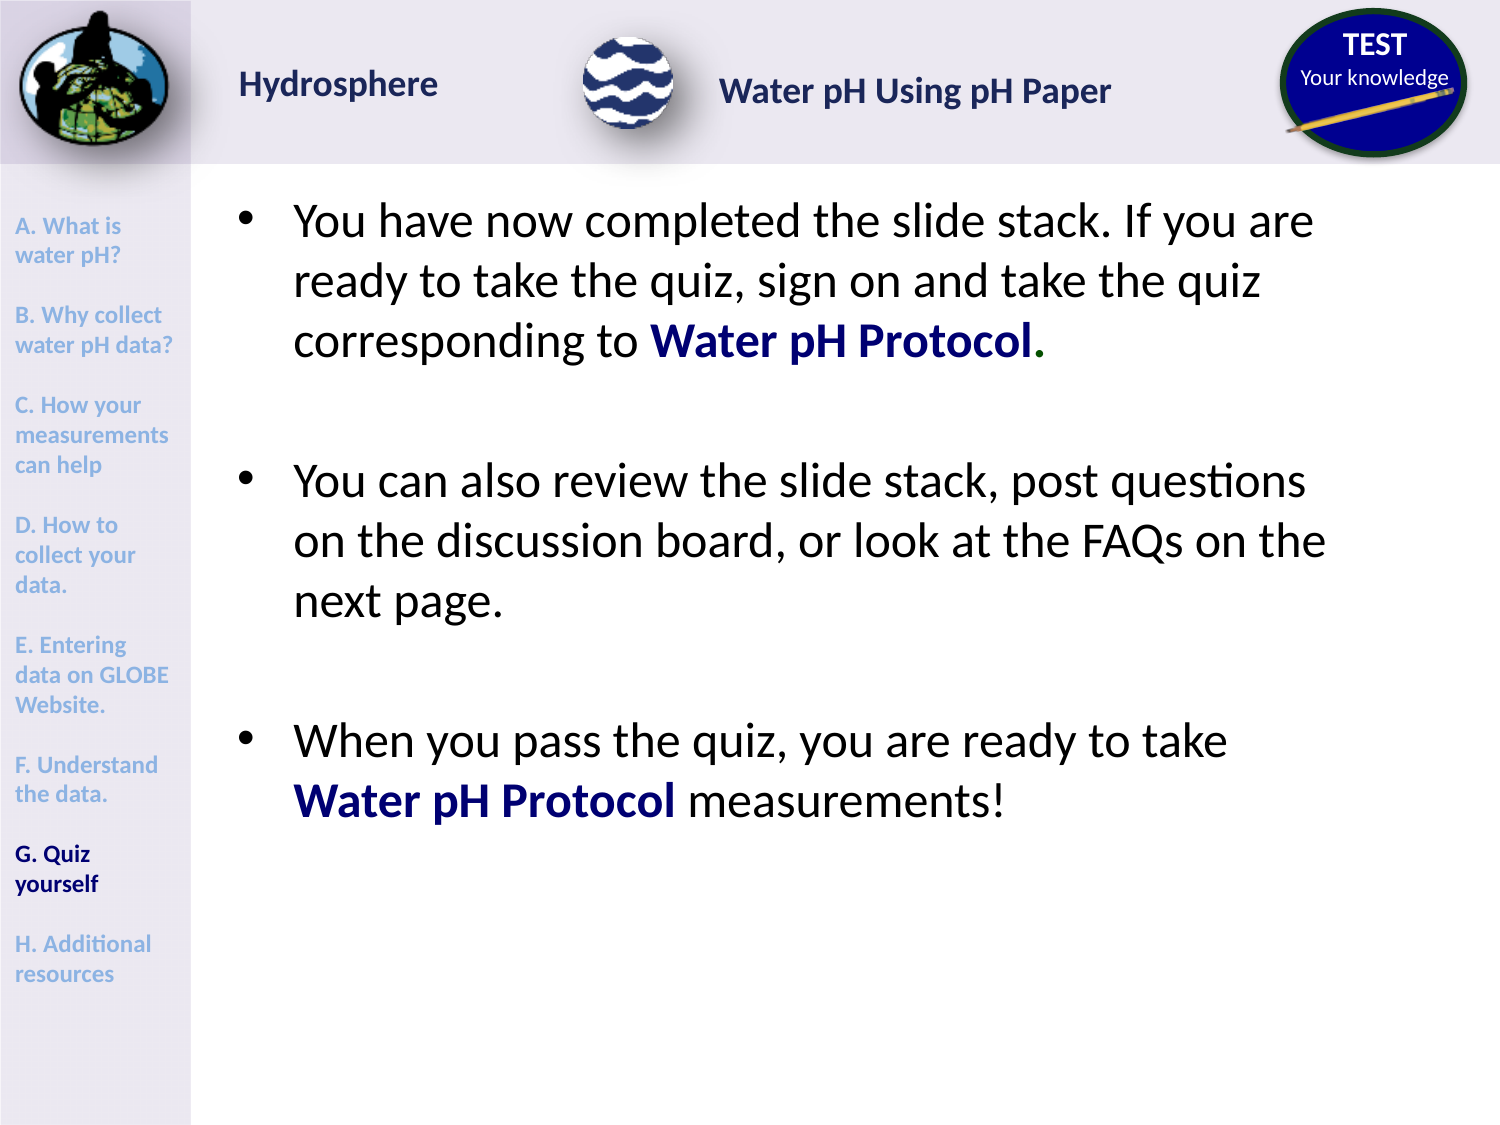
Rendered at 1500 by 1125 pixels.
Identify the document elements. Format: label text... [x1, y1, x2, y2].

picture [1, 0, 1500, 1124]
text_box You have now completed the slide stack. If you are ready to take the quiz, sign on and take the quiz corresponding to Water pH Protocol. You can also review the slide stack, post questions on the discussion board, or look at the FAQs on the next page. When you pass the quiz, you are ready to take Water pH Protocol measurements! [221, 179, 1360, 923]
